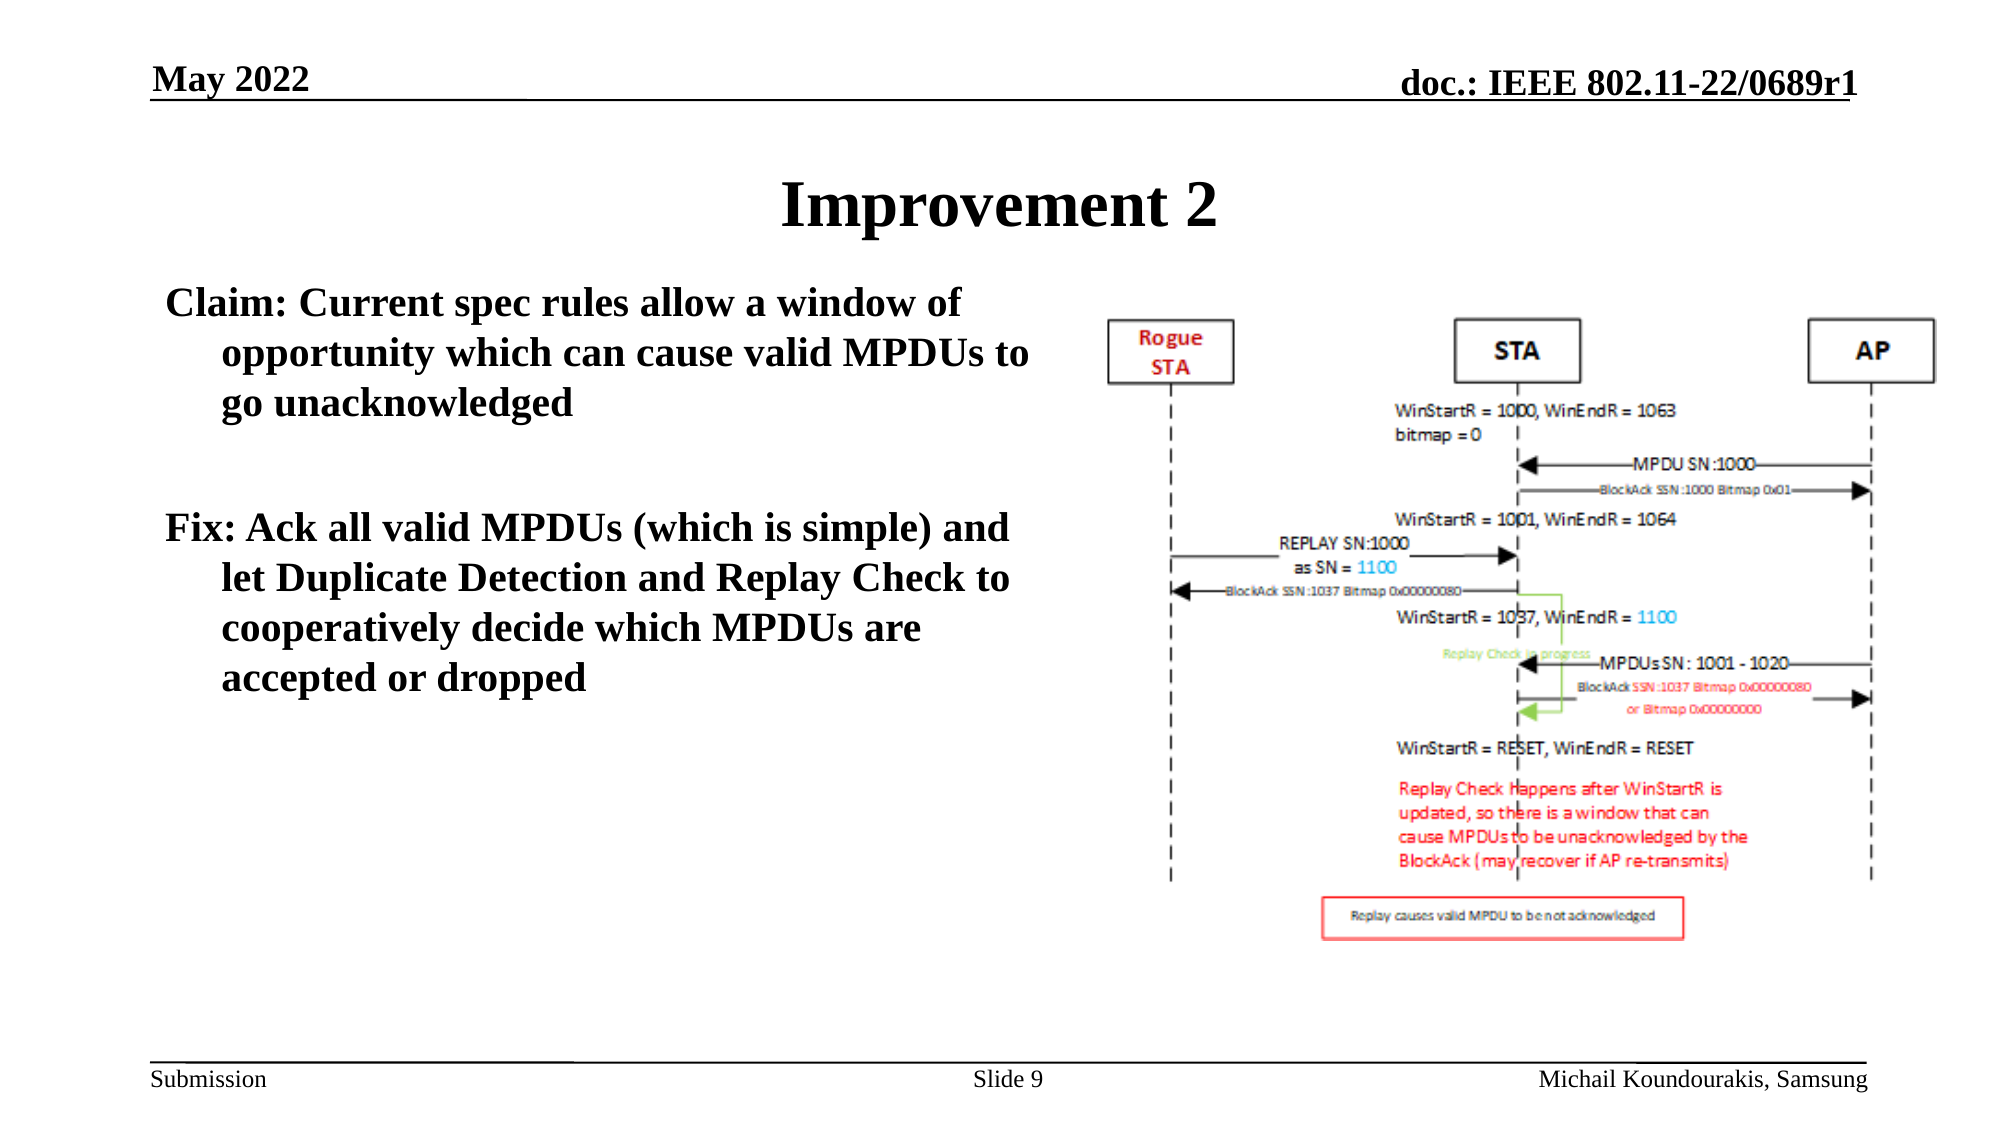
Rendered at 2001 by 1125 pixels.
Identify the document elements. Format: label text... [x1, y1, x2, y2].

text_box Claim: Current spec rules allow a window of opportunity which can cause valid MPDUs to go unacknowledged Fix: Ack all valid MPDUs (which is simple) and let Duplicate Detection and Replay Check to cooperatively decide which MPDUs are accepted or dropped [150, 267, 1071, 1035]
title Improvement 2 [149, 112, 1850, 288]
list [1106, 314, 1937, 941]
slide_number Slide 9 [950, 1061, 1067, 1123]
footer Michail Koundourakis, Samsung [1171, 1061, 1869, 1093]
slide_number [152, 54, 563, 100]
